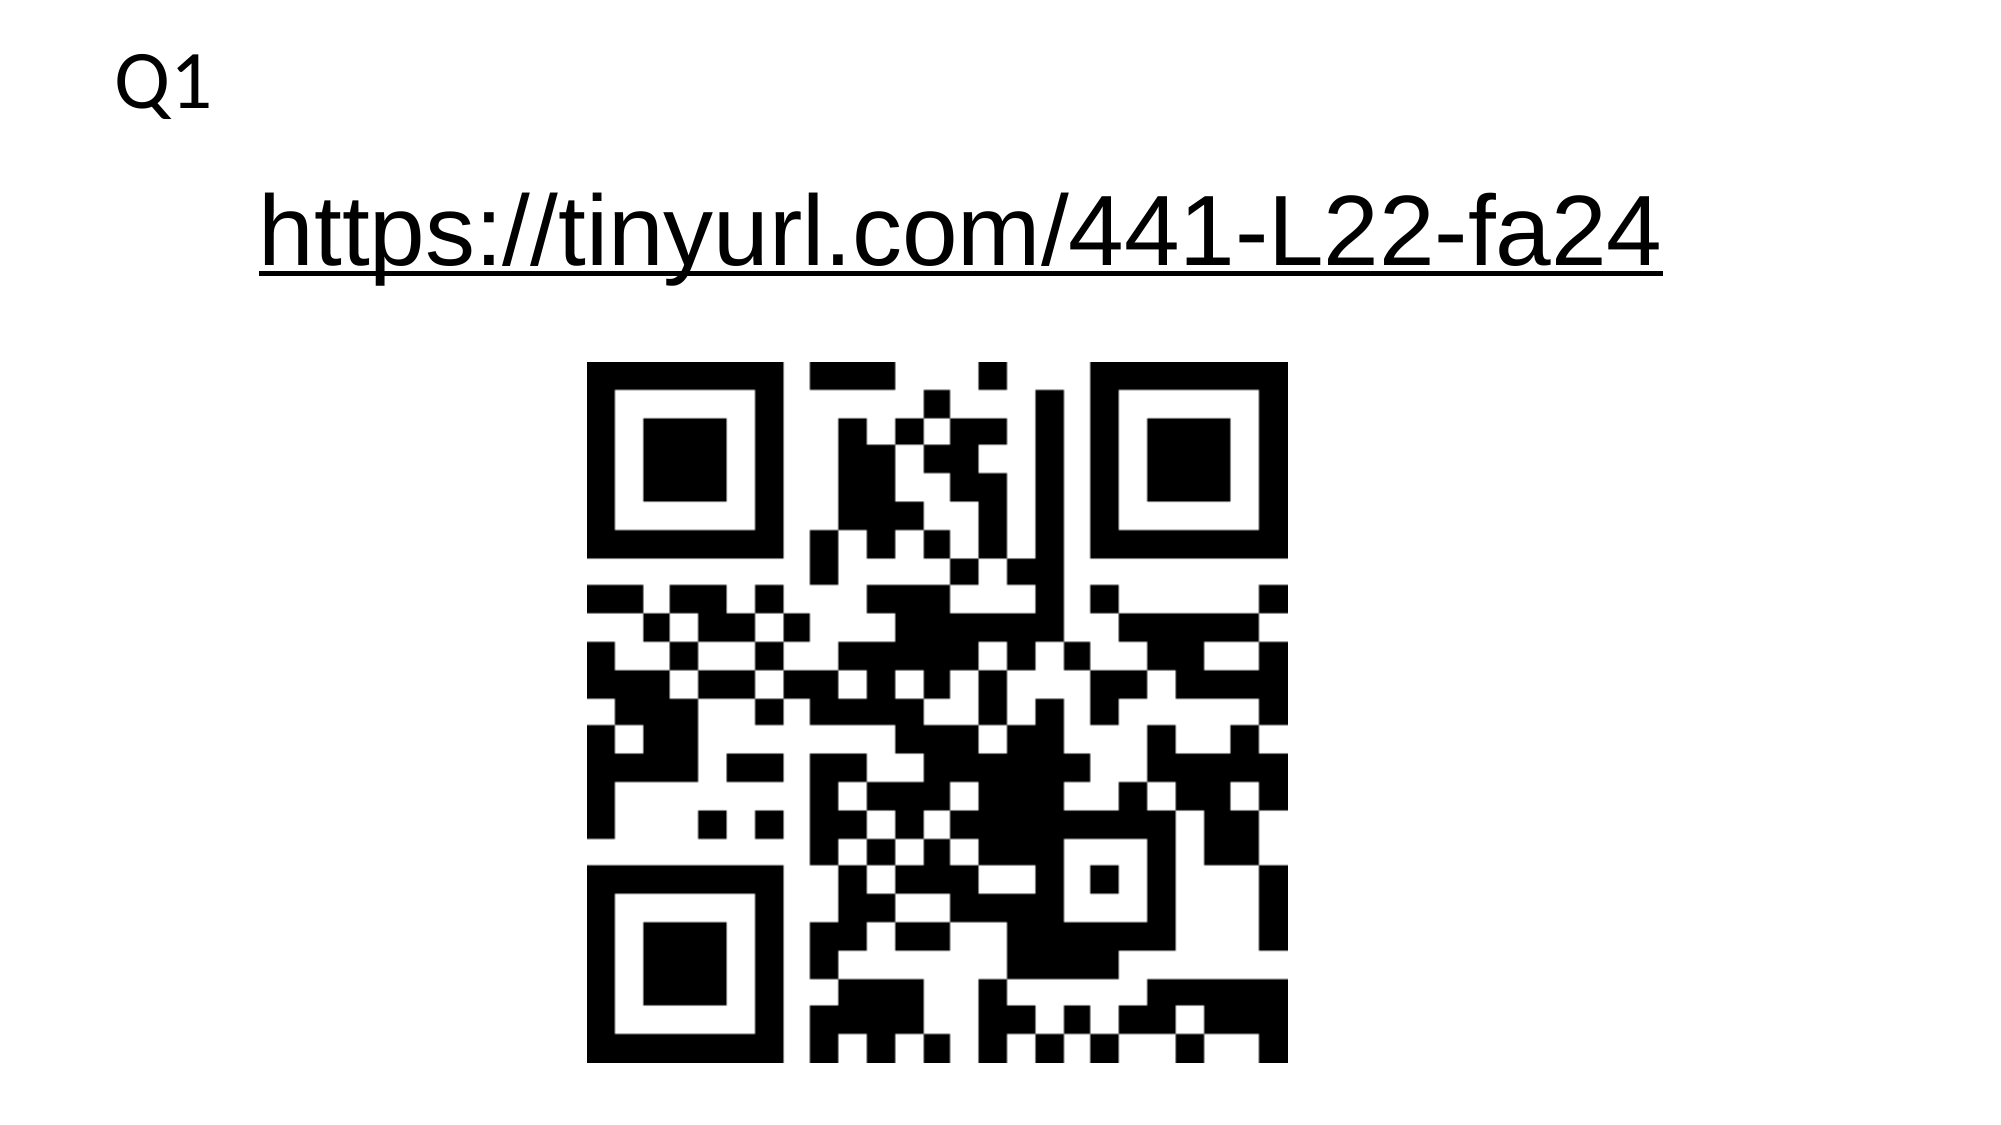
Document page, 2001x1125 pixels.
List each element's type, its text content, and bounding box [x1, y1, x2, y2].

picture [587, 362, 1288, 1063]
title Q1 [99, 0, 1900, 150]
text_box https://tinyurl.com/441-L22-fa24 [212, 157, 1738, 293]
